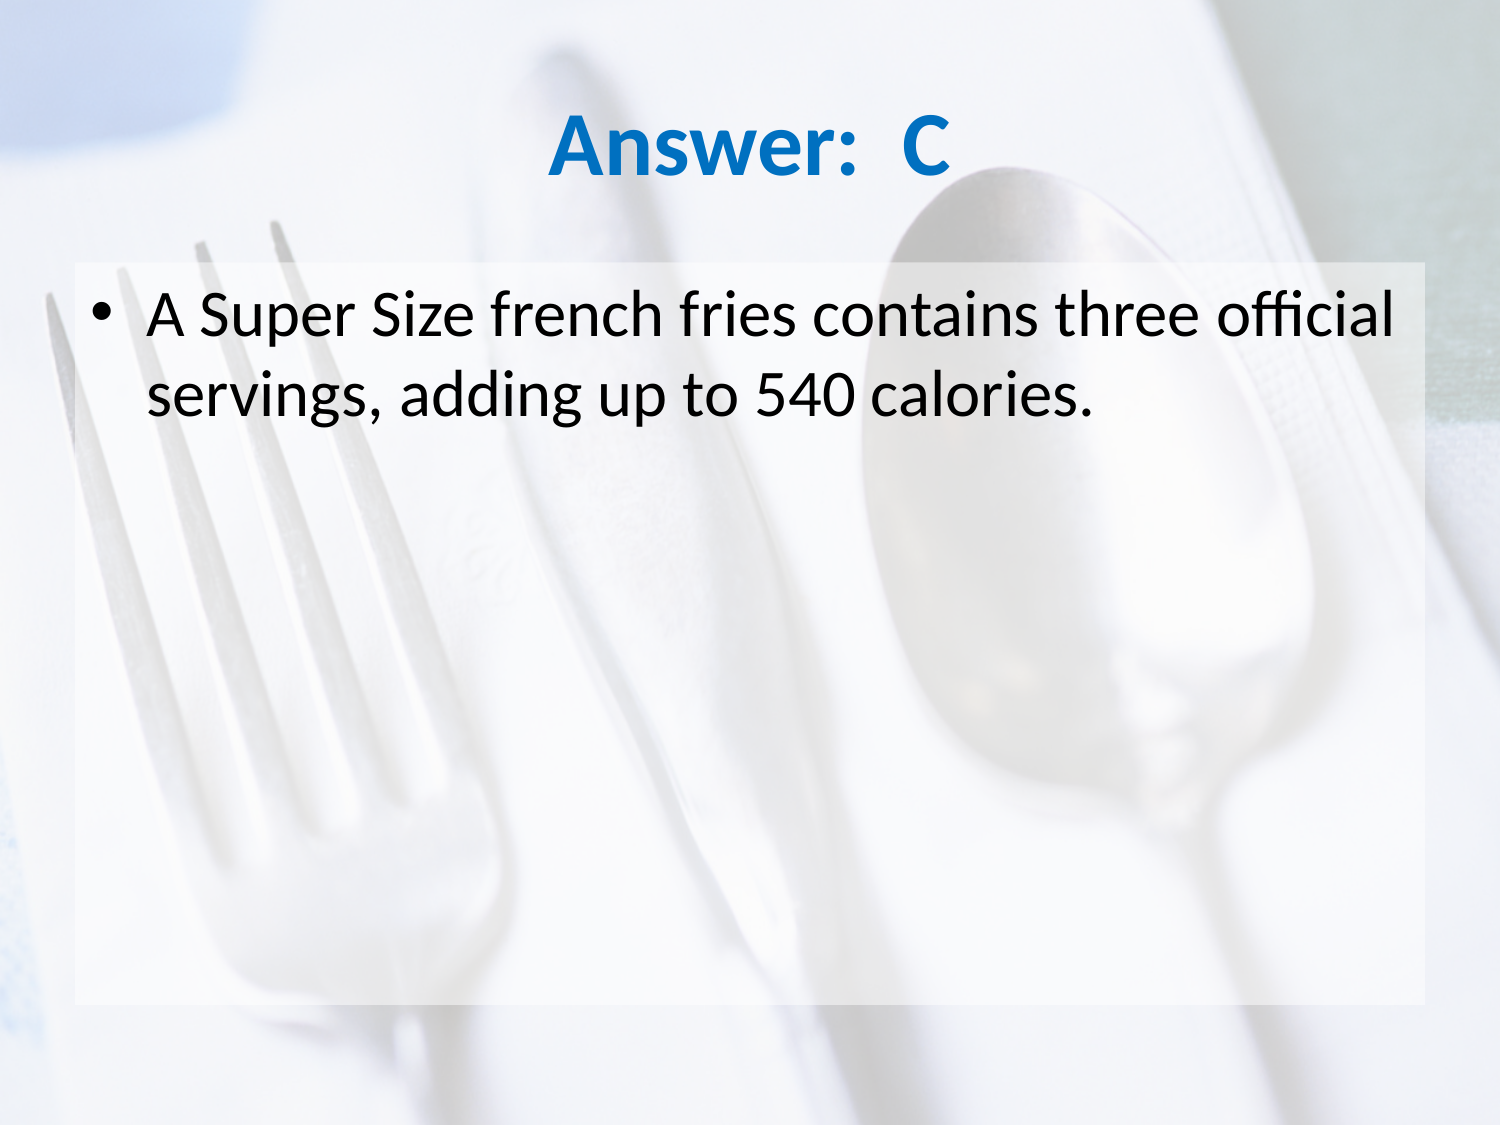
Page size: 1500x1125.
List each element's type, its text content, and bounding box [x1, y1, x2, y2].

list A Super Size french fries contains three official servings, adding up to 540 calories. [75, 262, 1425, 1005]
title Answer: C [75, 45, 1425, 233]
